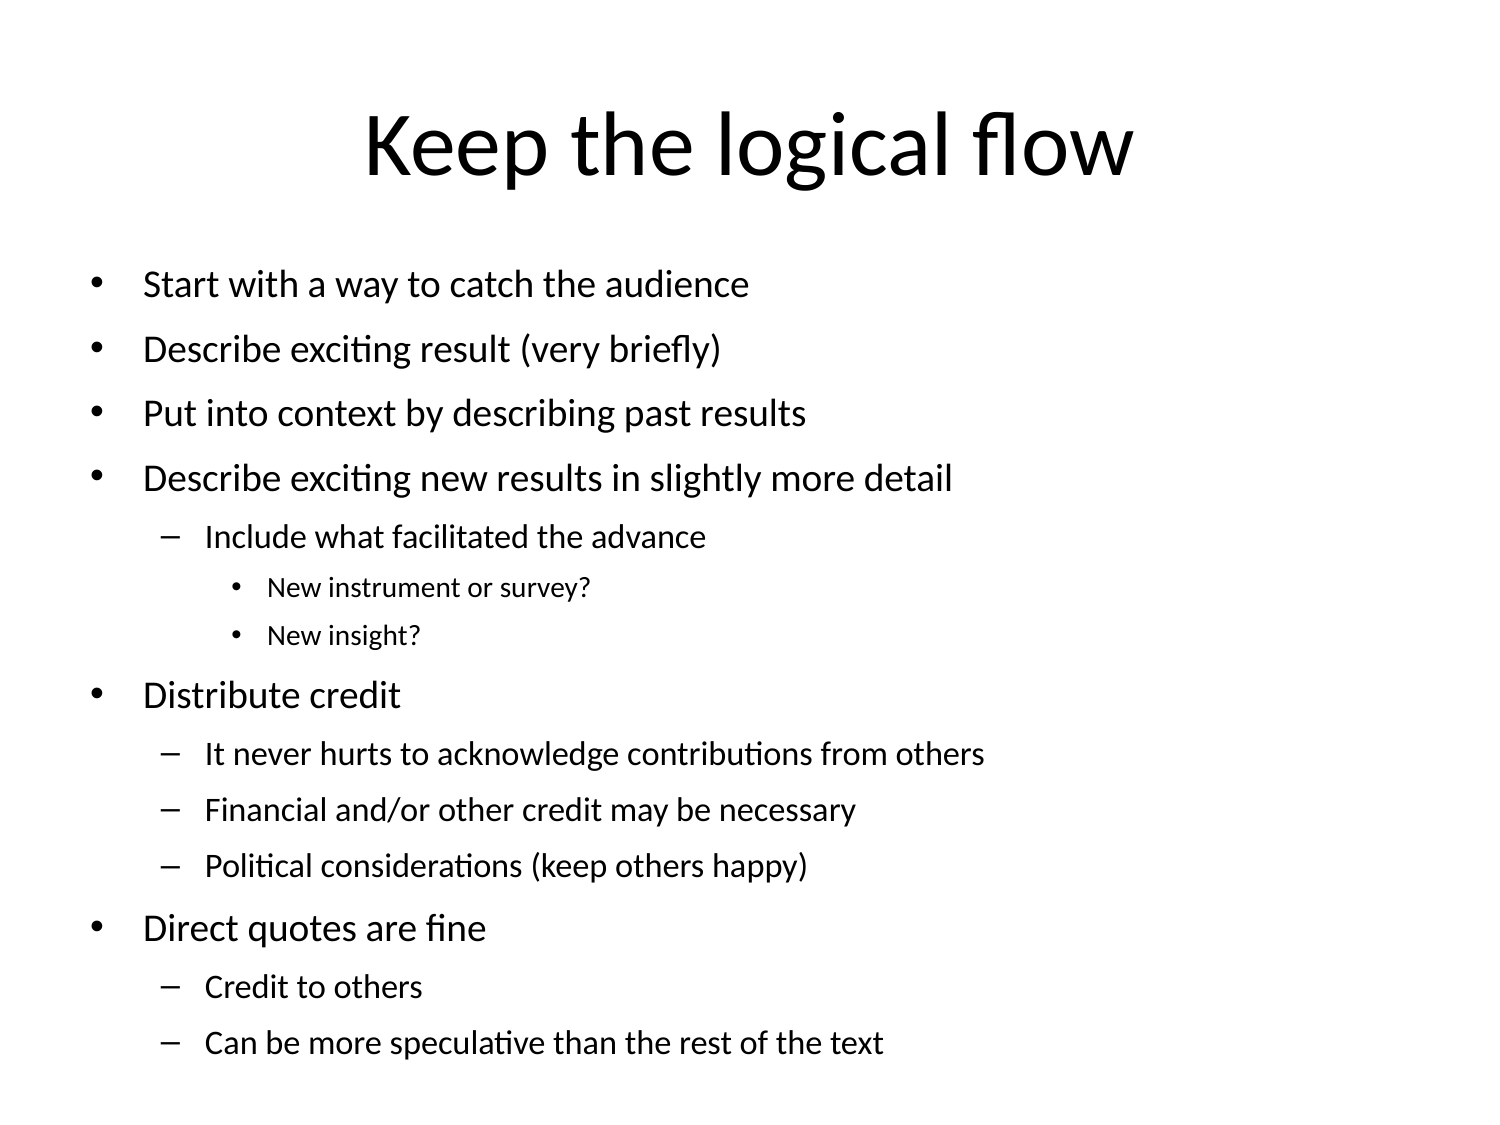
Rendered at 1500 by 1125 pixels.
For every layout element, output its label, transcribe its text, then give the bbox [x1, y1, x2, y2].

list Start with a way to catch the audience Describe exciting result (very briefly) Put into context by describing past results Describe exciting new results in slightly more detail Include what facilitated the advance New instrument or survey? New insight? Distribute credit It never hurts to acknowledge contributions from others Financial and/or other credit may be necessary Political considerations (keep others happy) Direct quotes are fine Credit to others Can be more speculative than the rest of the text [75, 241, 1425, 1080]
title Keep the logical flow [75, 45, 1425, 233]
